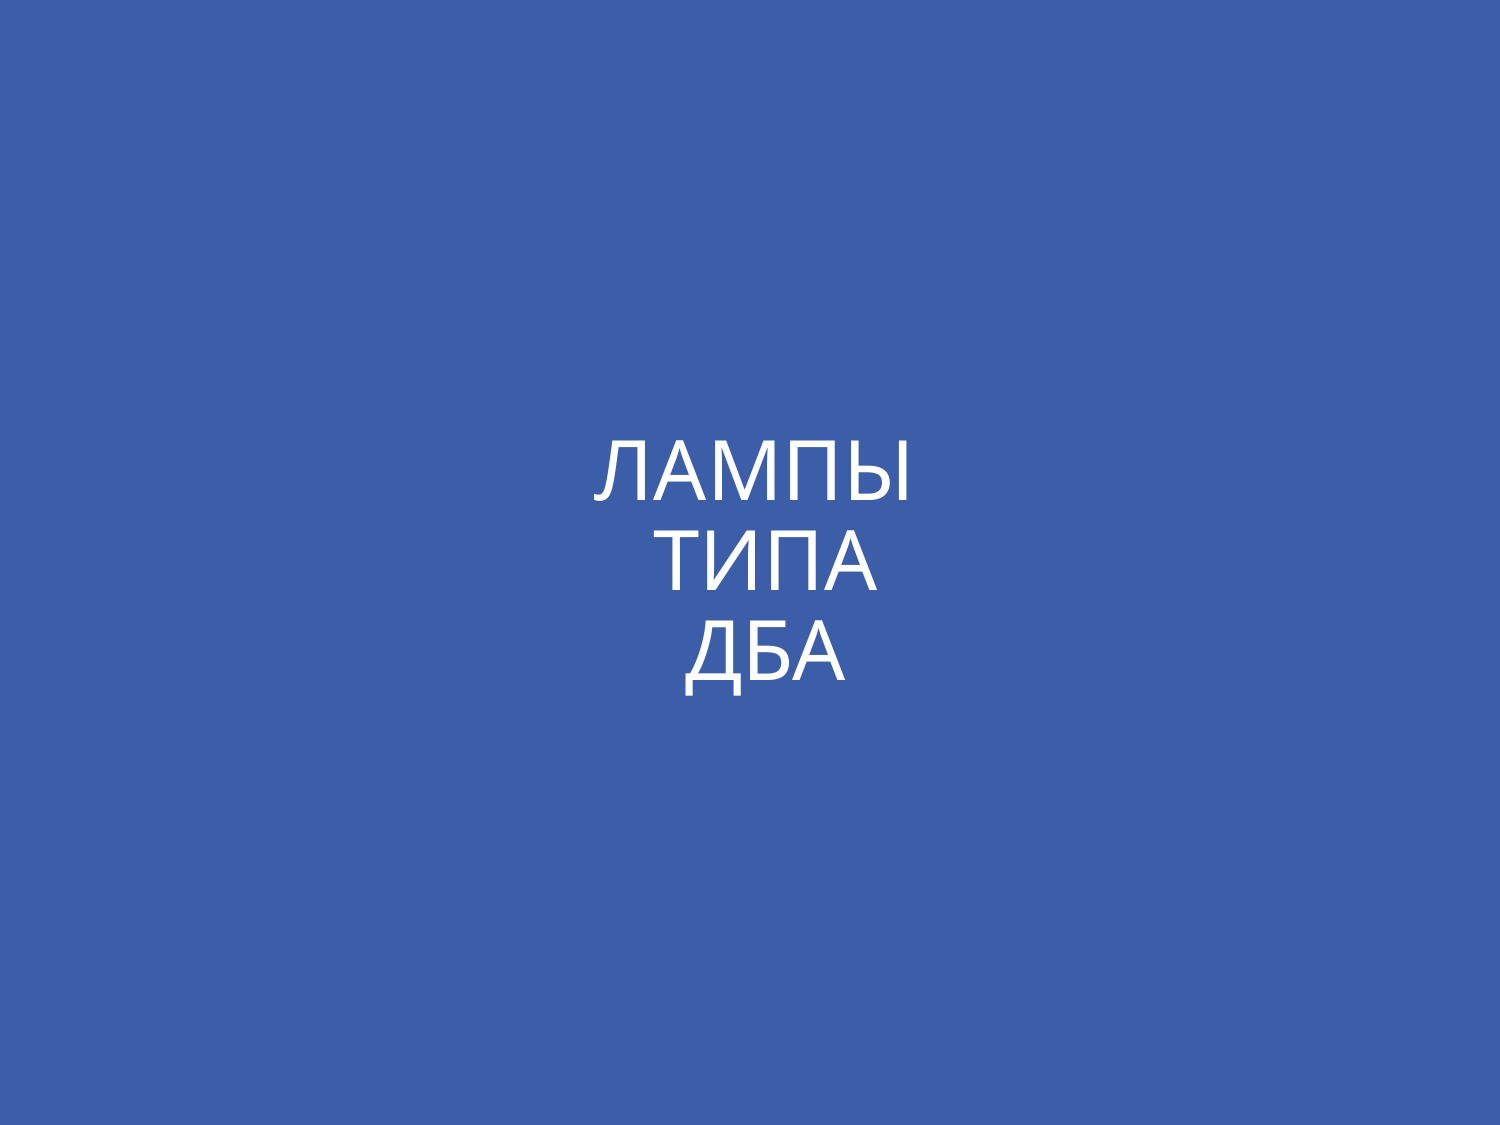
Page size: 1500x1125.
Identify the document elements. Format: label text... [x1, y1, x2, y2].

text_box ЛАМПЫ ТИПА ДБА [118, 270, 1413, 857]
